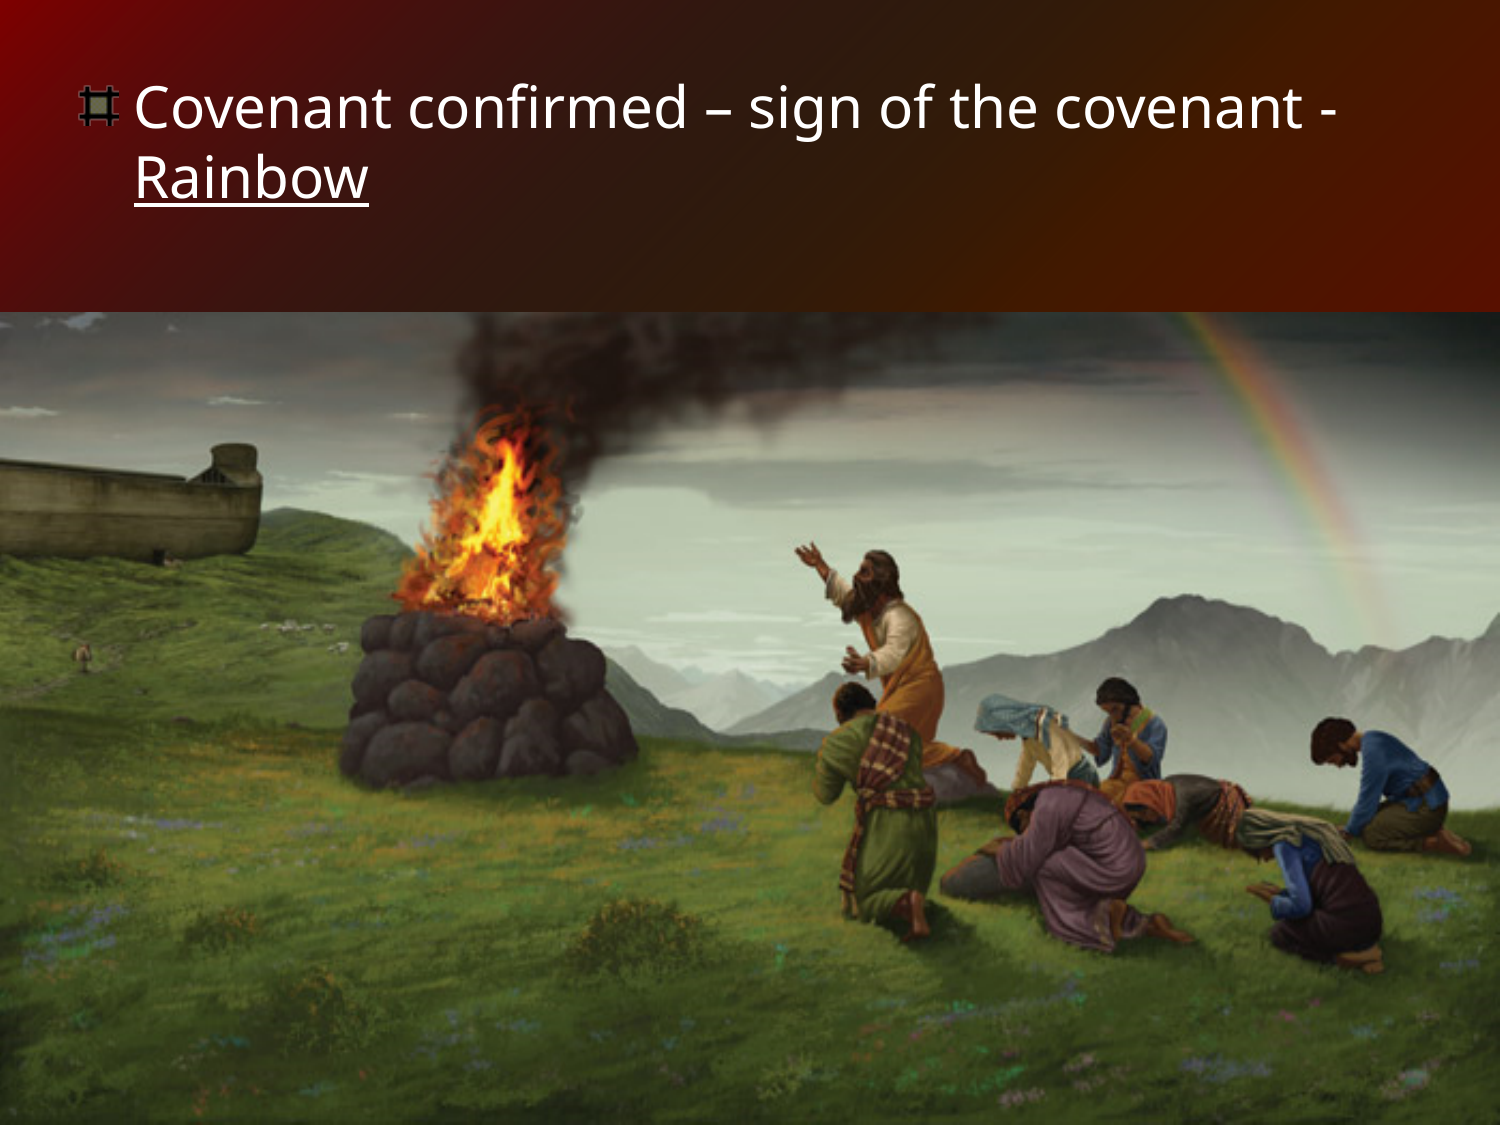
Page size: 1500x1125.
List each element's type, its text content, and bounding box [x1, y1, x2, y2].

picture [0, 312, 1500, 1125]
picture [77, 84, 119, 126]
text_box Covenant confirmed – sign of the covenant - Rainbow [62, 62, 1463, 310]
